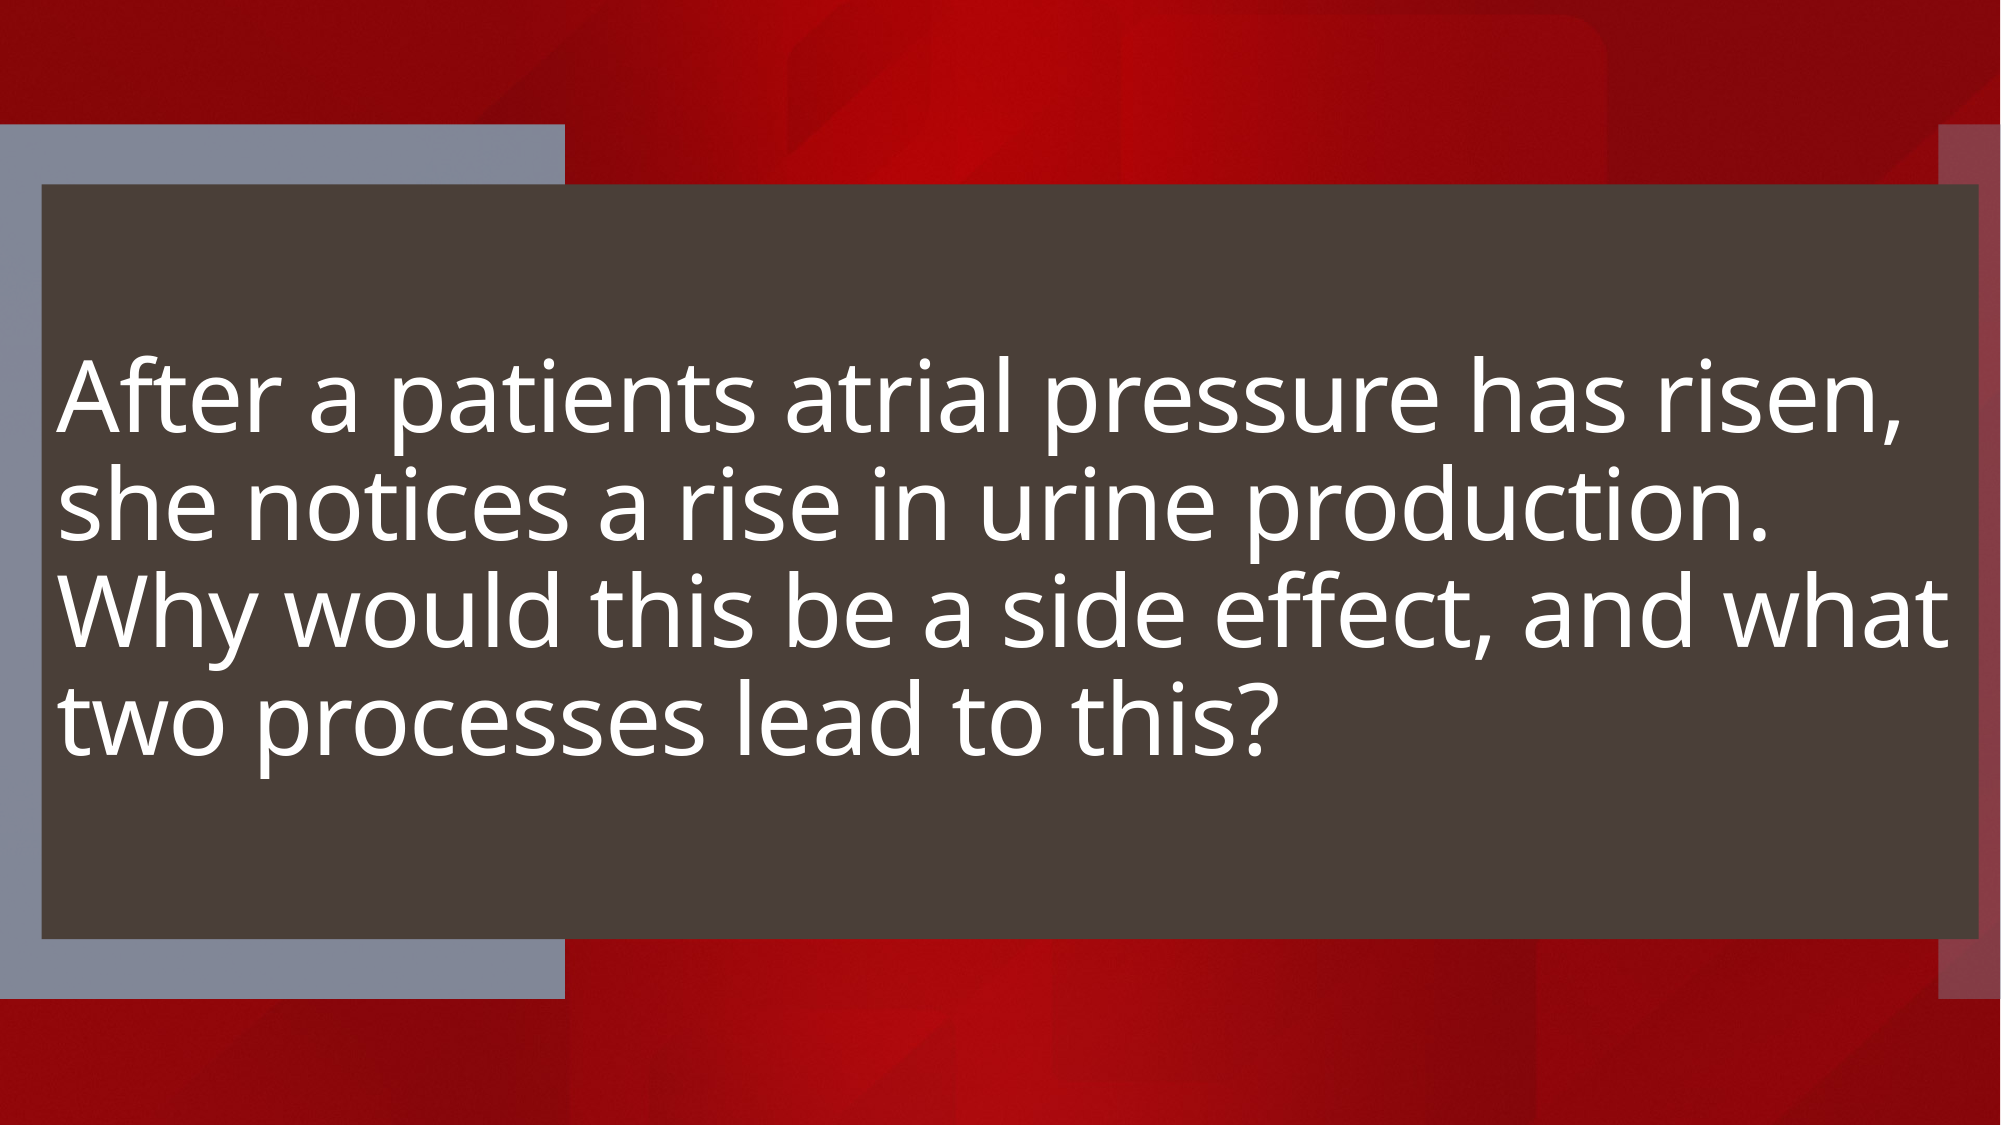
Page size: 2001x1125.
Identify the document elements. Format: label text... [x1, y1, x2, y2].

title After a patients atrial pressure has risen, she notices a rise in urine production. Why would this be a side effect, and what two processes lead to this? [41, 184, 1979, 940]
picture [0, 940, 2001, 1125]
picture [0, 0, 2001, 184]
